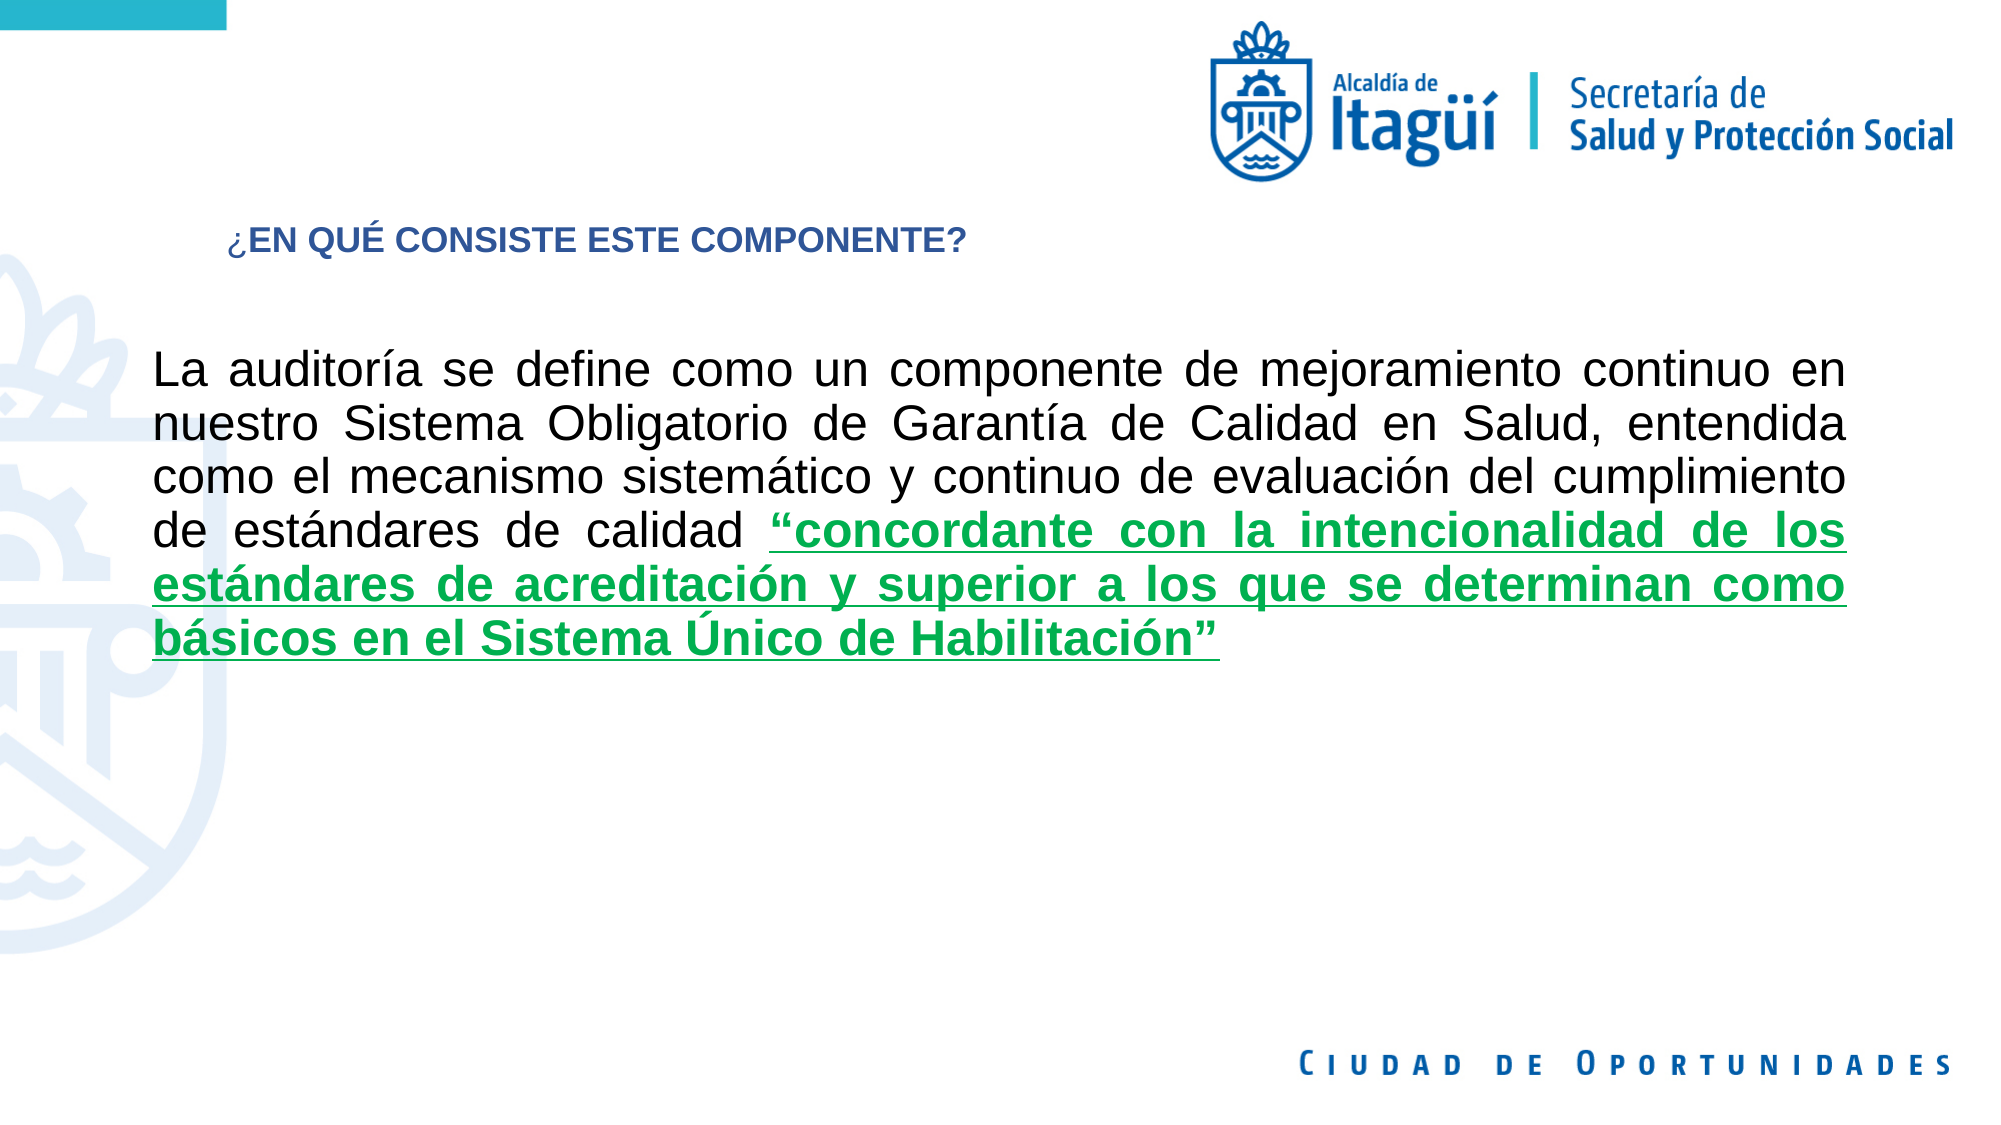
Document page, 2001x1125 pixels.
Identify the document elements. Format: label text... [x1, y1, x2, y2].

title ¿EN QUÉ CONSISTE ESTE COMPONENTE? [211, 97, 1937, 316]
list La auditoría se define como un componente de mejoramiento continuo en nuestro Sistema Obligatorio de Garantía de Calidad en Salud, entendida como el mecanismo sistemático y continuo de evaluación del cumplimiento de estándares de calidad “concordante con la intencionalidad de los estándares de acreditación y superior a los que se determinan como básicos en el Sistema Único de Habilitación” [137, 335, 1863, 1050]
picture [0, 0, 2001, 1125]
